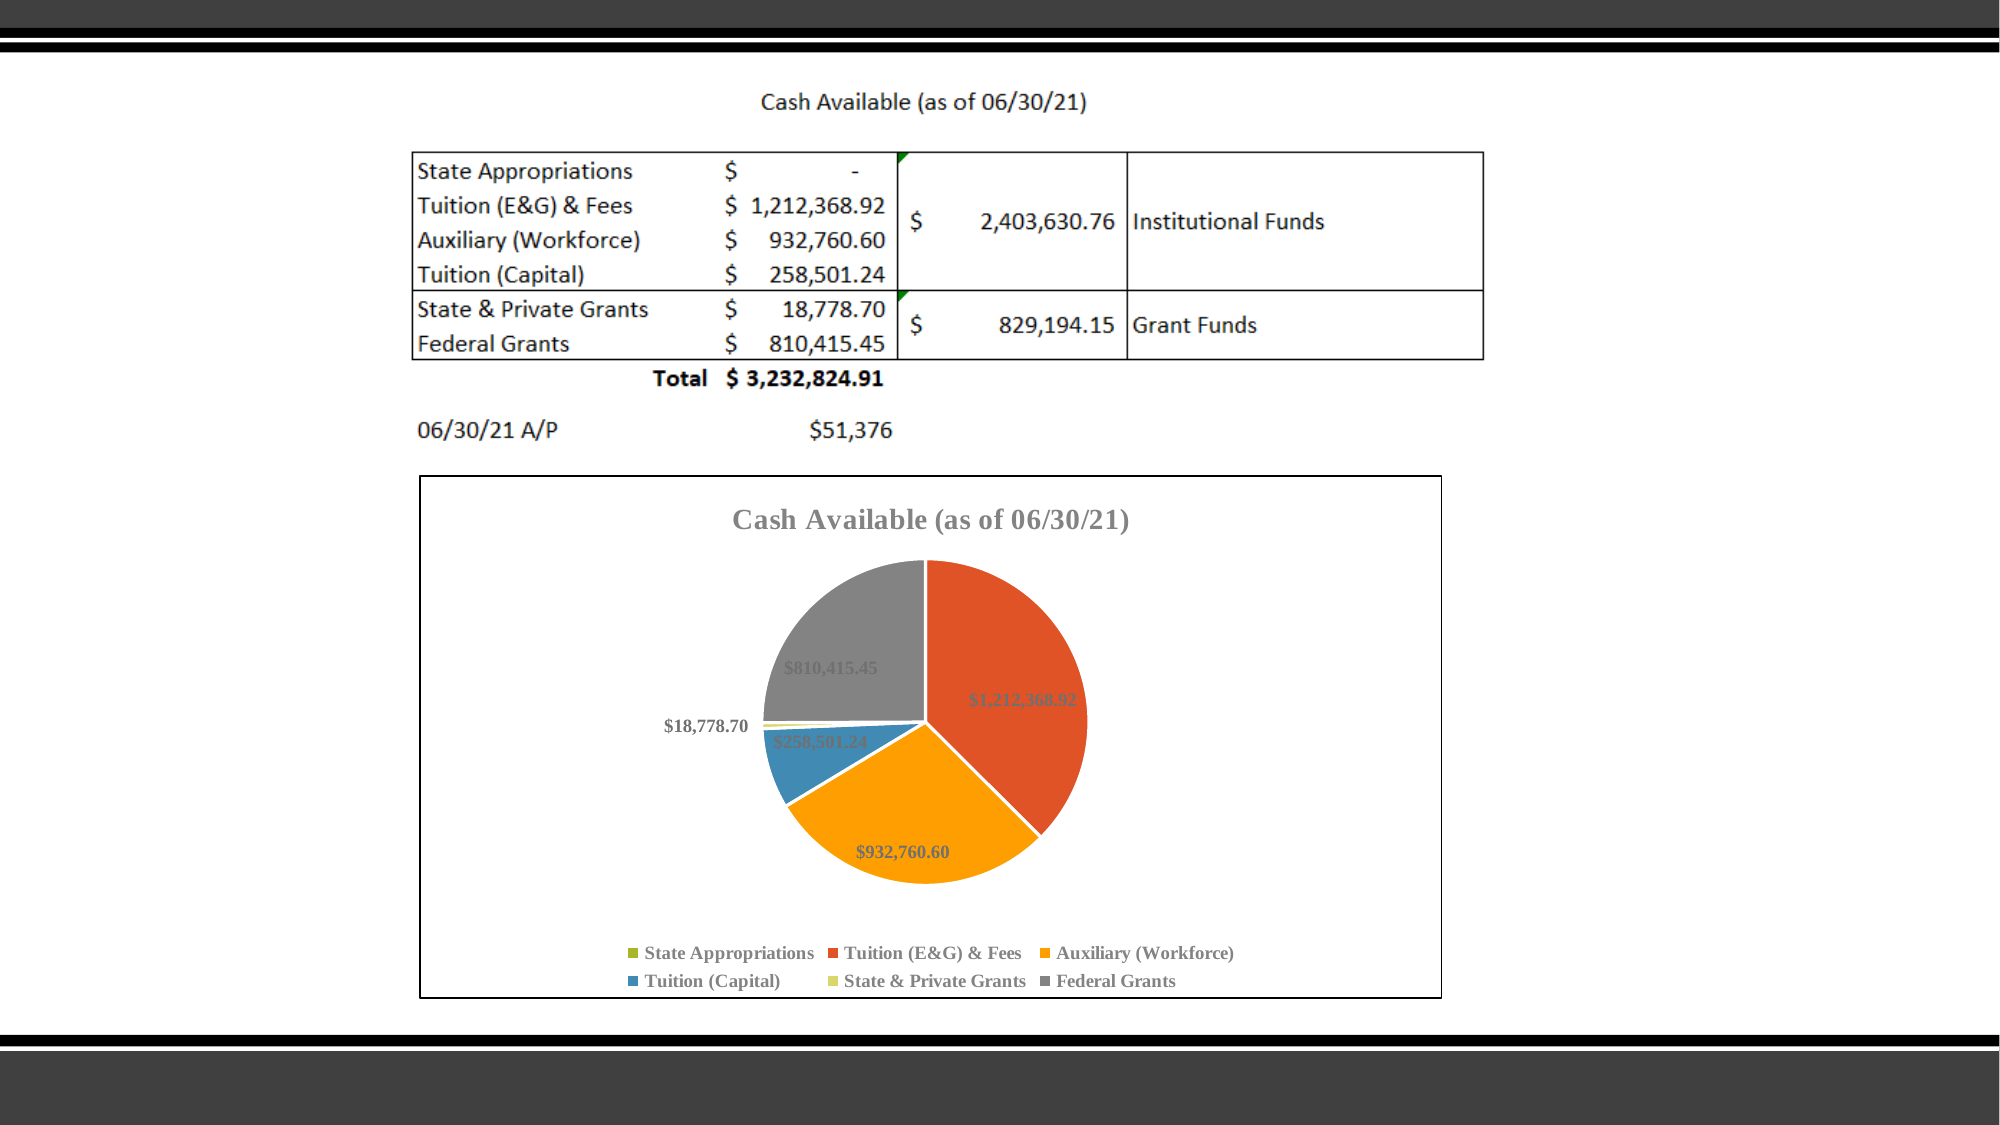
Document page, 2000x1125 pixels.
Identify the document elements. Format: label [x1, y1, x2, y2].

picture [399, 86, 1524, 454]
chart [418, 474, 1444, 1000]
